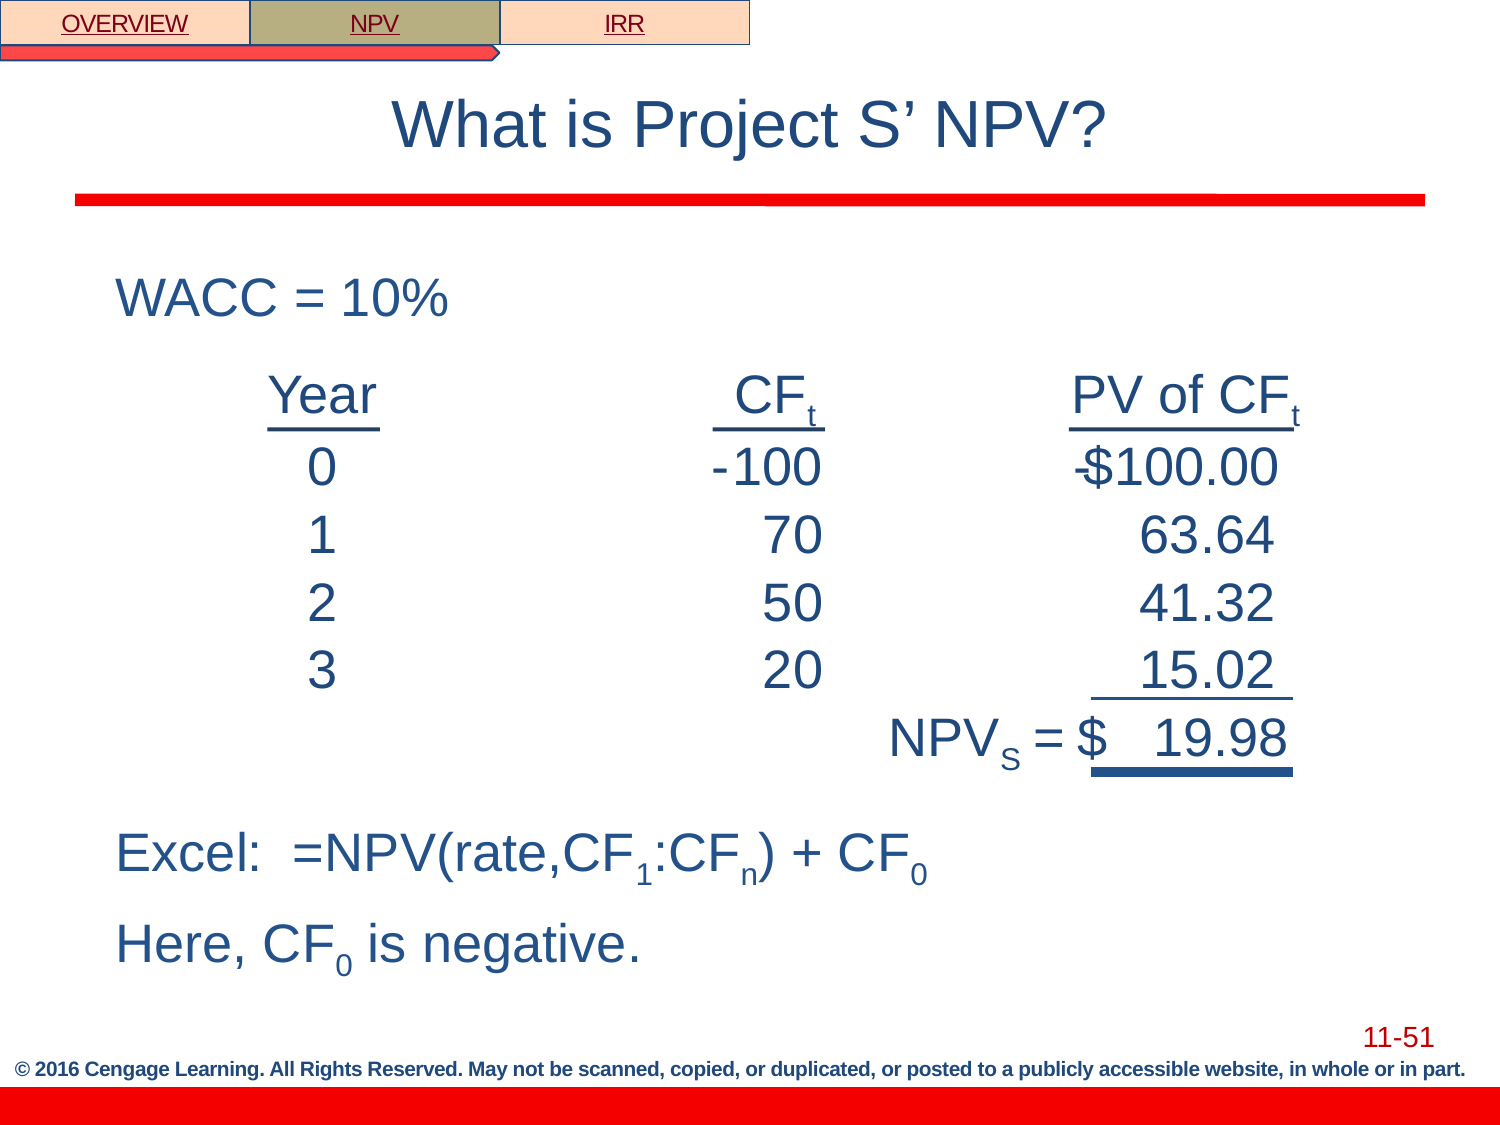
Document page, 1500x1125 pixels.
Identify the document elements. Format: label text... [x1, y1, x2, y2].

title What is Project S’ NPV? [74, 64, 1426, 188]
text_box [97, 358, 1448, 799]
list WACC = 10% [100, 807, 1351, 1001]
list WACC = 10% [100, 262, 1351, 357]
text_box [0, 53, 502, 63]
slide_number 11-51 [1347, 1011, 1500, 1063]
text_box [0, 0, 750, 46]
text_box Excel: =NPV(rate,CF1:CFn) + CF0 Here, CF0 is negative. [100, 810, 1350, 908]
